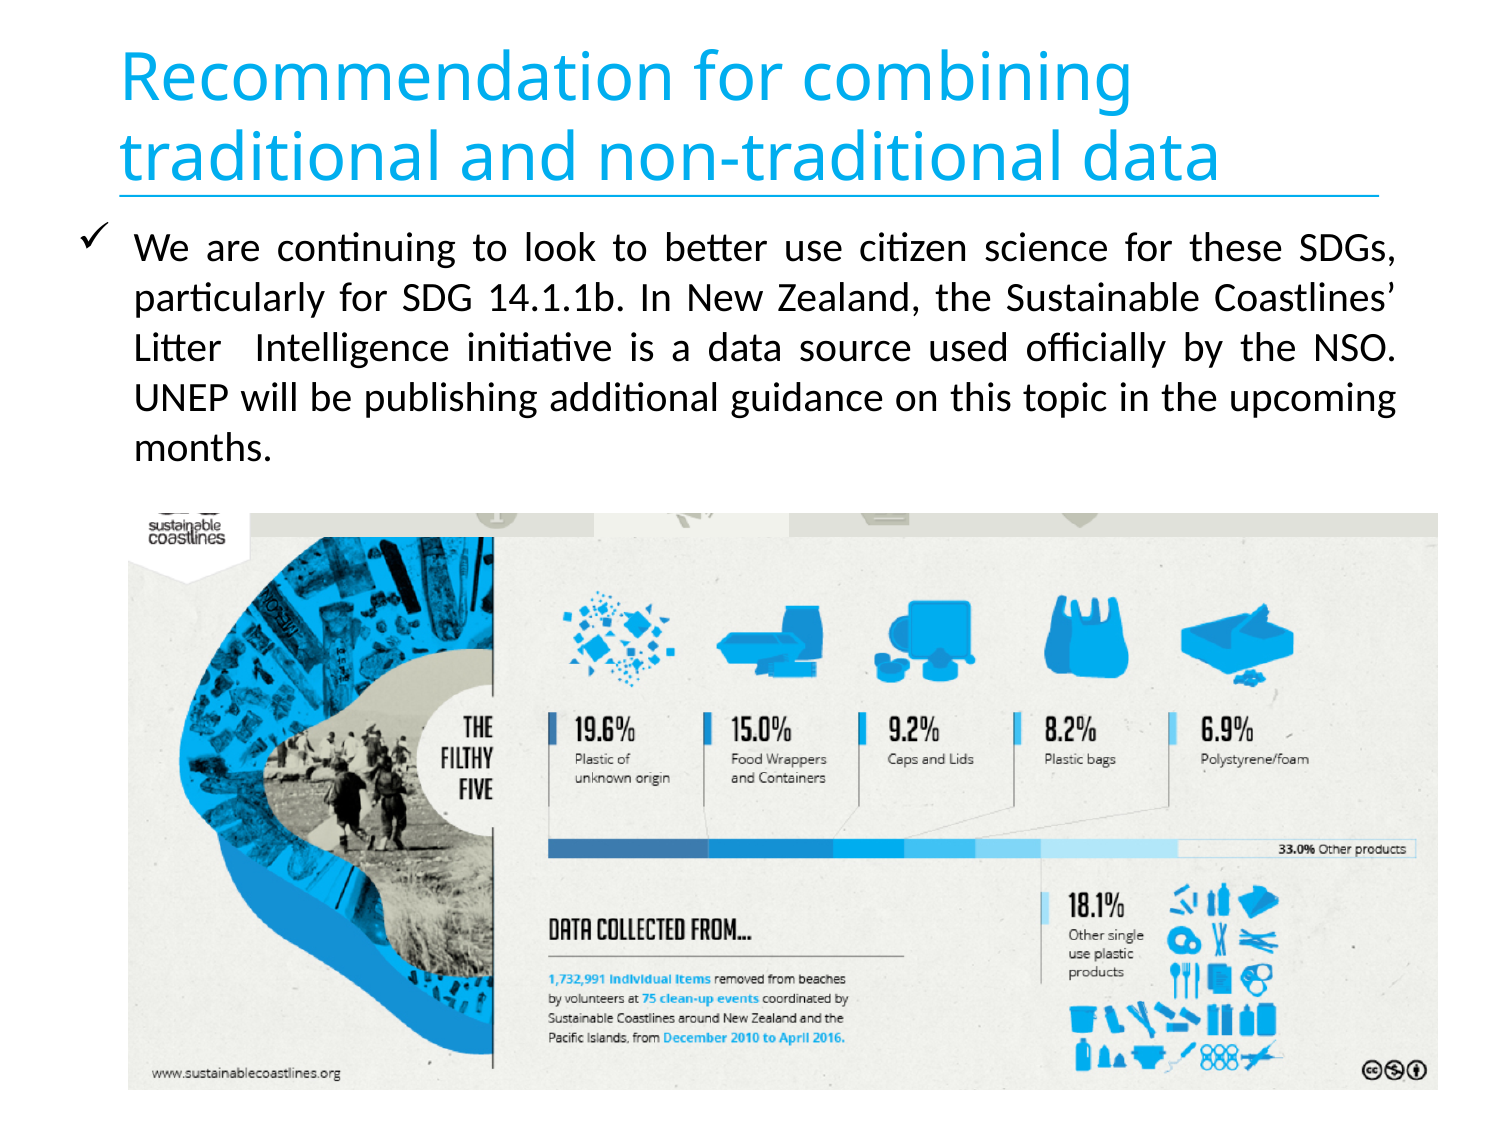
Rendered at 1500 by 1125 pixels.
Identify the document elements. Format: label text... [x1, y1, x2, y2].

picture [128, 513, 1438, 1090]
text_box We are continuing to look to better use citizen science for these SDGs, particularly for SDG 14.1.1b. In New Zealand, the Sustainable Coastlines’ Litter Intelligence initiative is a data source used officially by the NSO. UNEP will be publishing additional guidance on this topic in the upcoming months. [62, 212, 1413, 603]
text_box Recommendation for combining traditional and non-traditional data [119, 34, 1469, 195]
